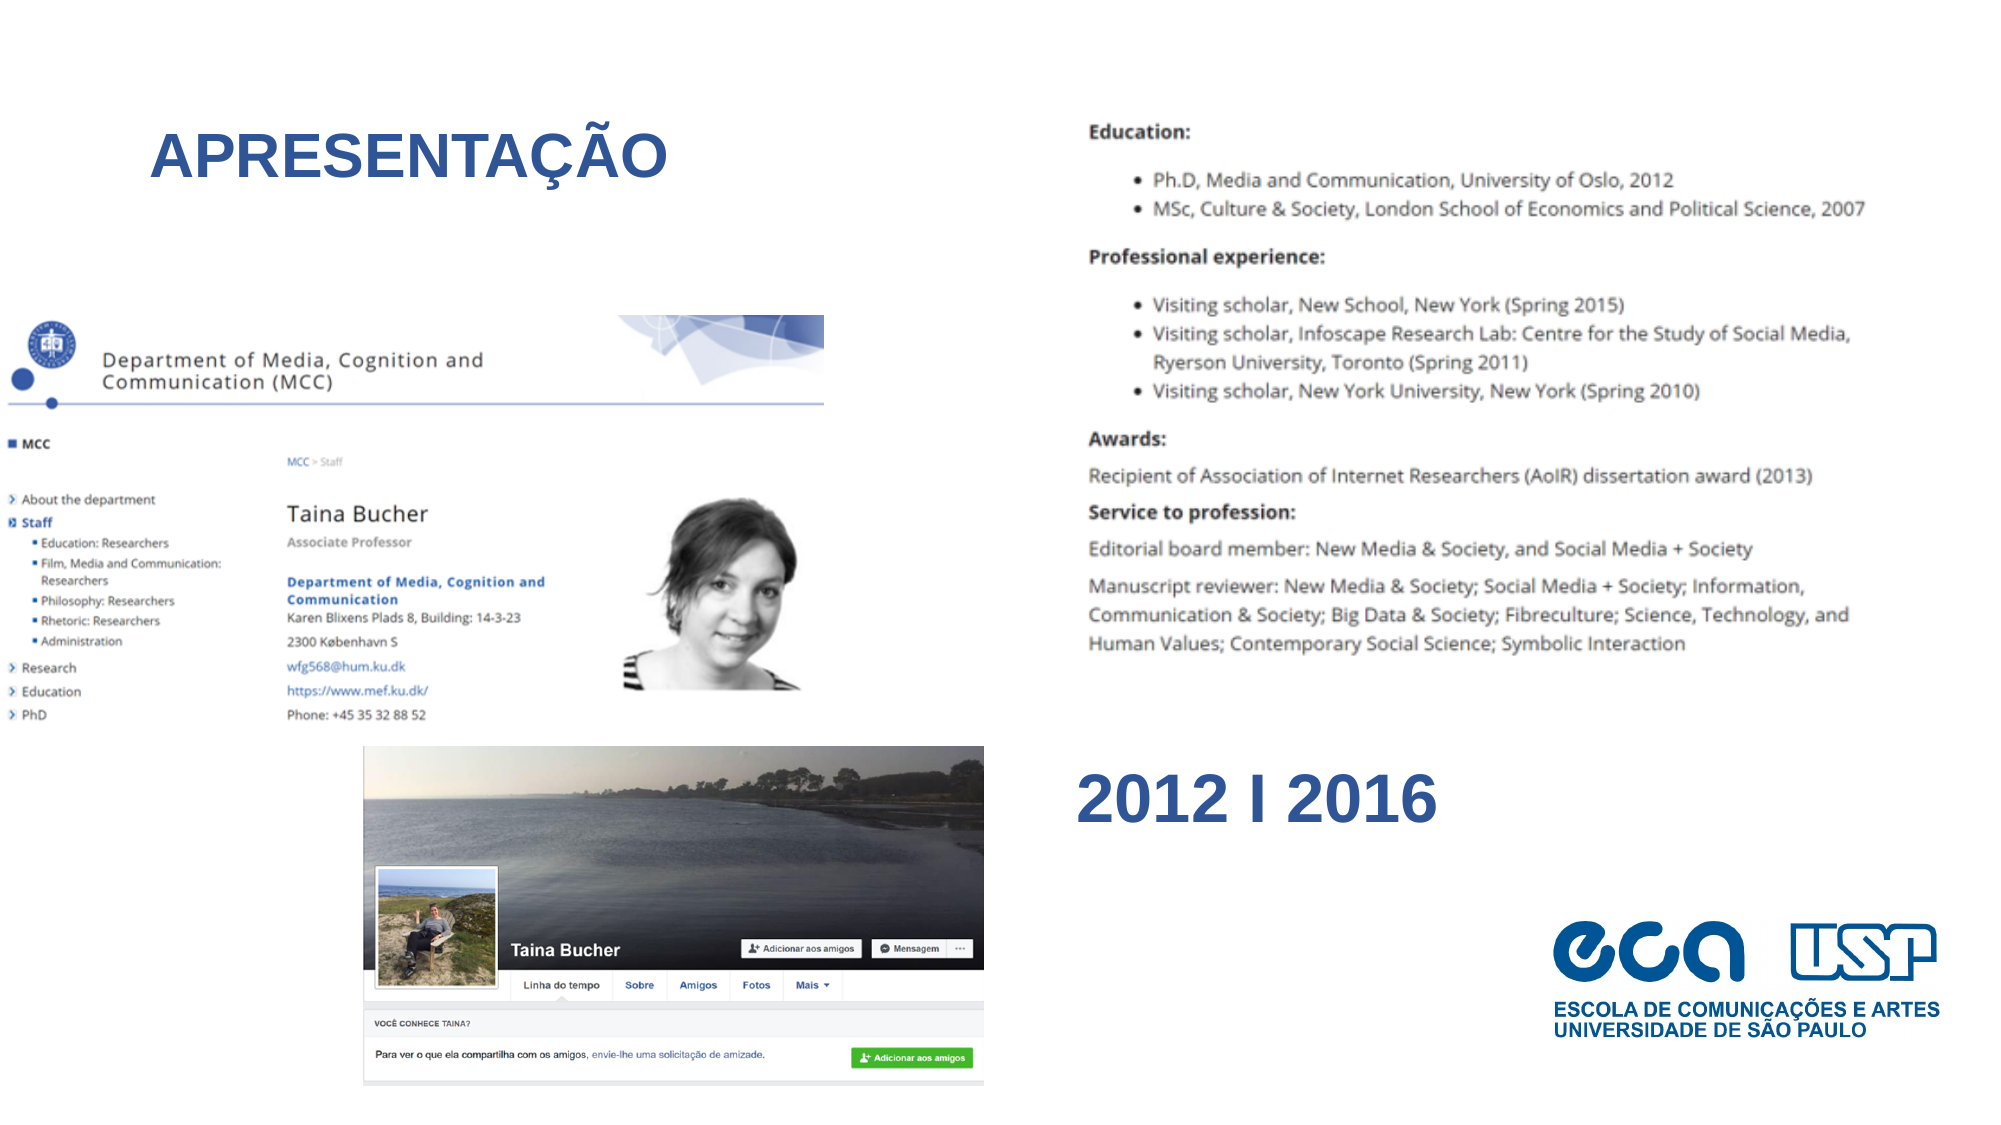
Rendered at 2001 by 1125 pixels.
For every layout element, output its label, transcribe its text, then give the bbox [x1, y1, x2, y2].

picture [1550, 916, 1941, 1041]
text_box APRESENTAÇÃO [134, 107, 702, 198]
text_box 2012 I 2016 [1061, 746, 1564, 844]
picture [363, 746, 984, 1086]
picture [0, 315, 824, 731]
picture [1061, 107, 1936, 690]
